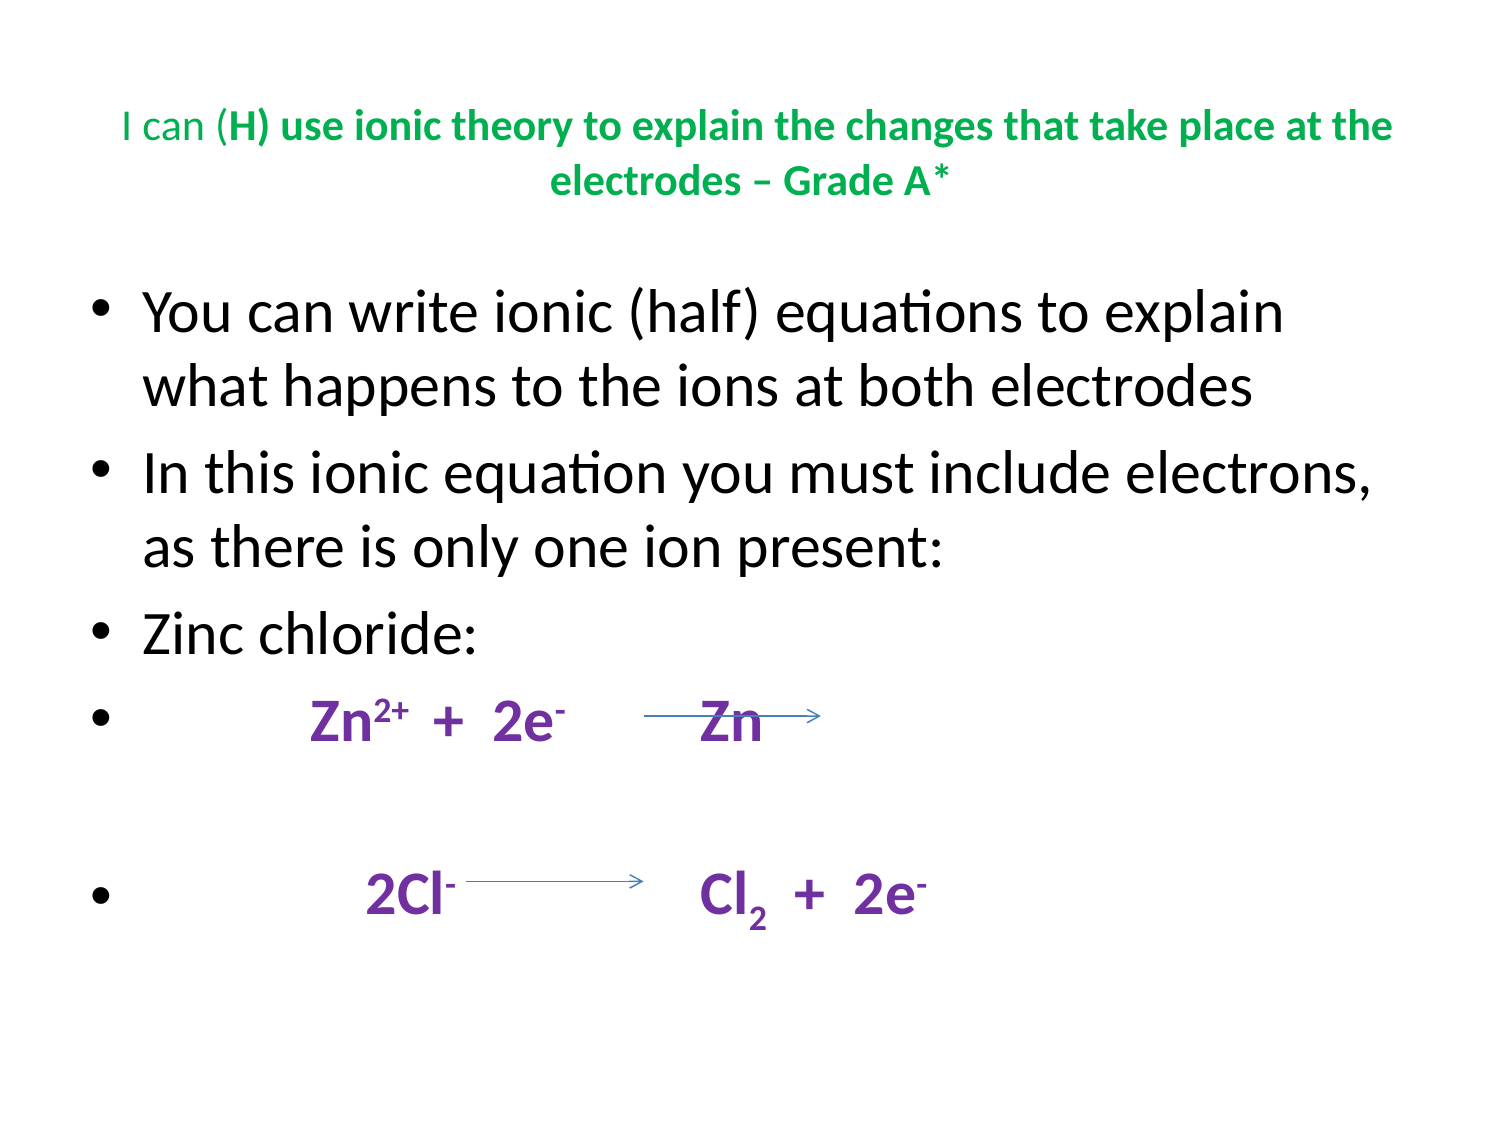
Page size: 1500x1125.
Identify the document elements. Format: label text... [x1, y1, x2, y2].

title I can (H) use ionic theory to explain the changes that take place at the electrodes – Grade A* [76, 78, 1427, 266]
list You can write ionic (half) equations to explain what happens to the ions at both electrodes In this ionic equation you must include electrons, as there is only one ion present: Zinc chloride: Zn2+ + 2e- Zn 2Cl- Cl2 + 2e- [75, 262, 1425, 1005]
